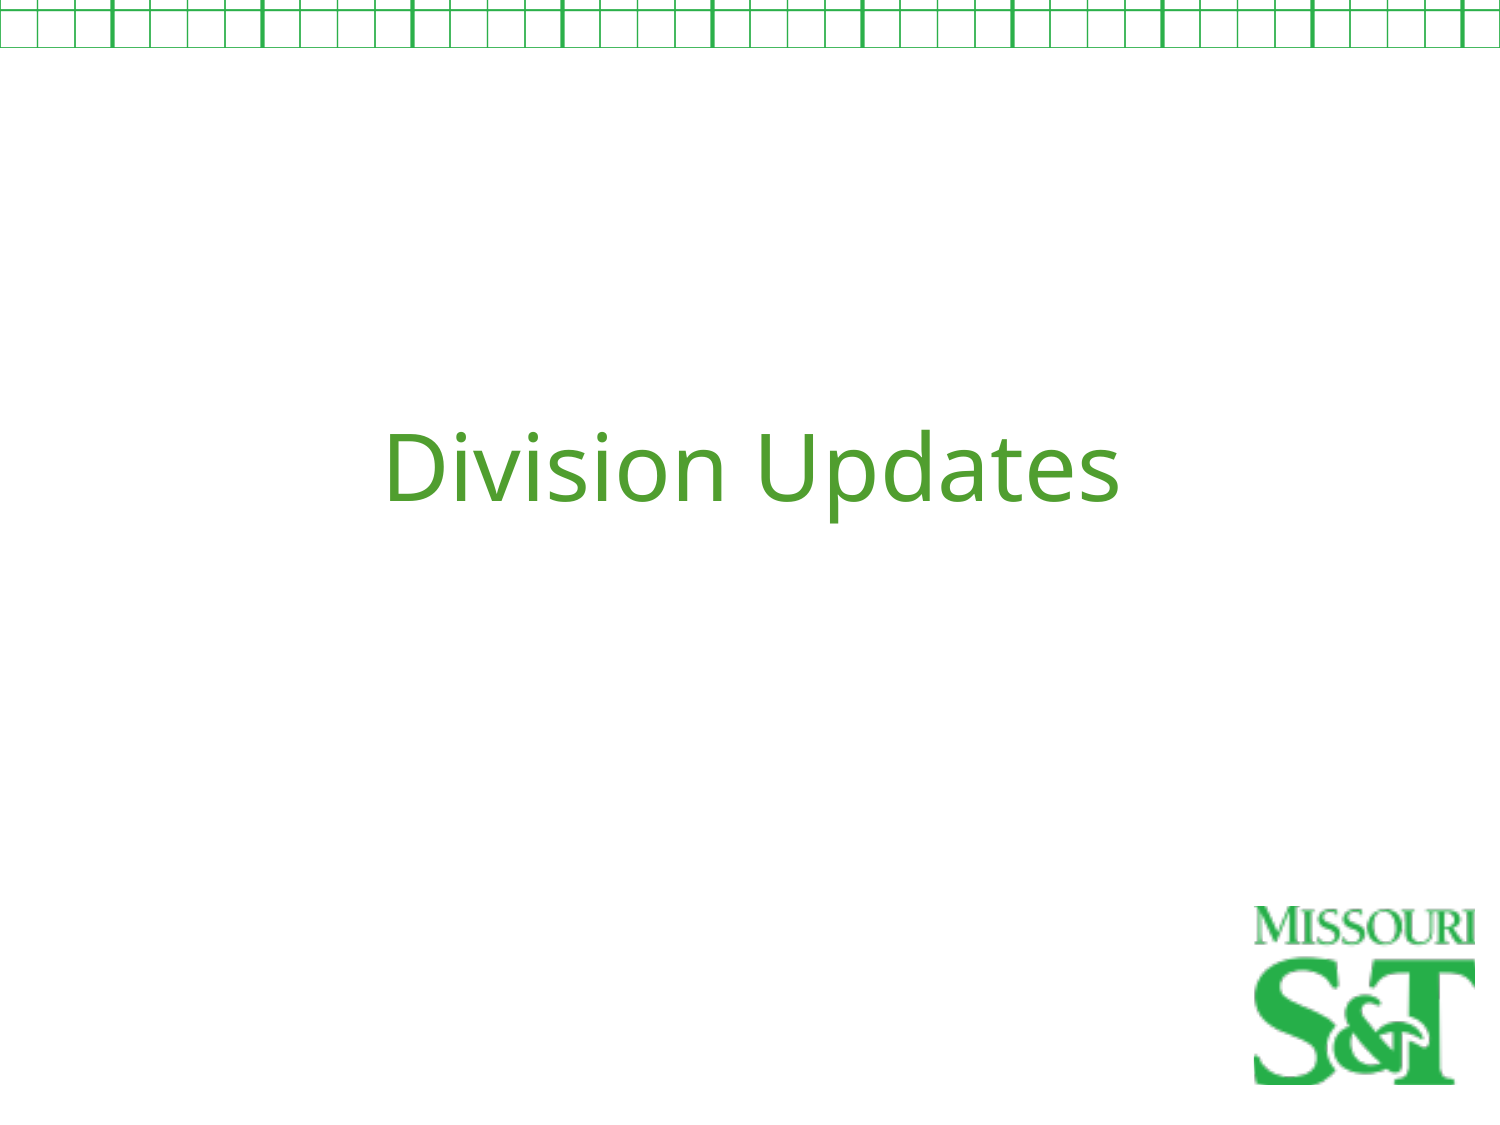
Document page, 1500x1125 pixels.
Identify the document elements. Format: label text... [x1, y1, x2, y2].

picture [0, 0, 1500, 48]
list Division Updates [25, 413, 1478, 576]
